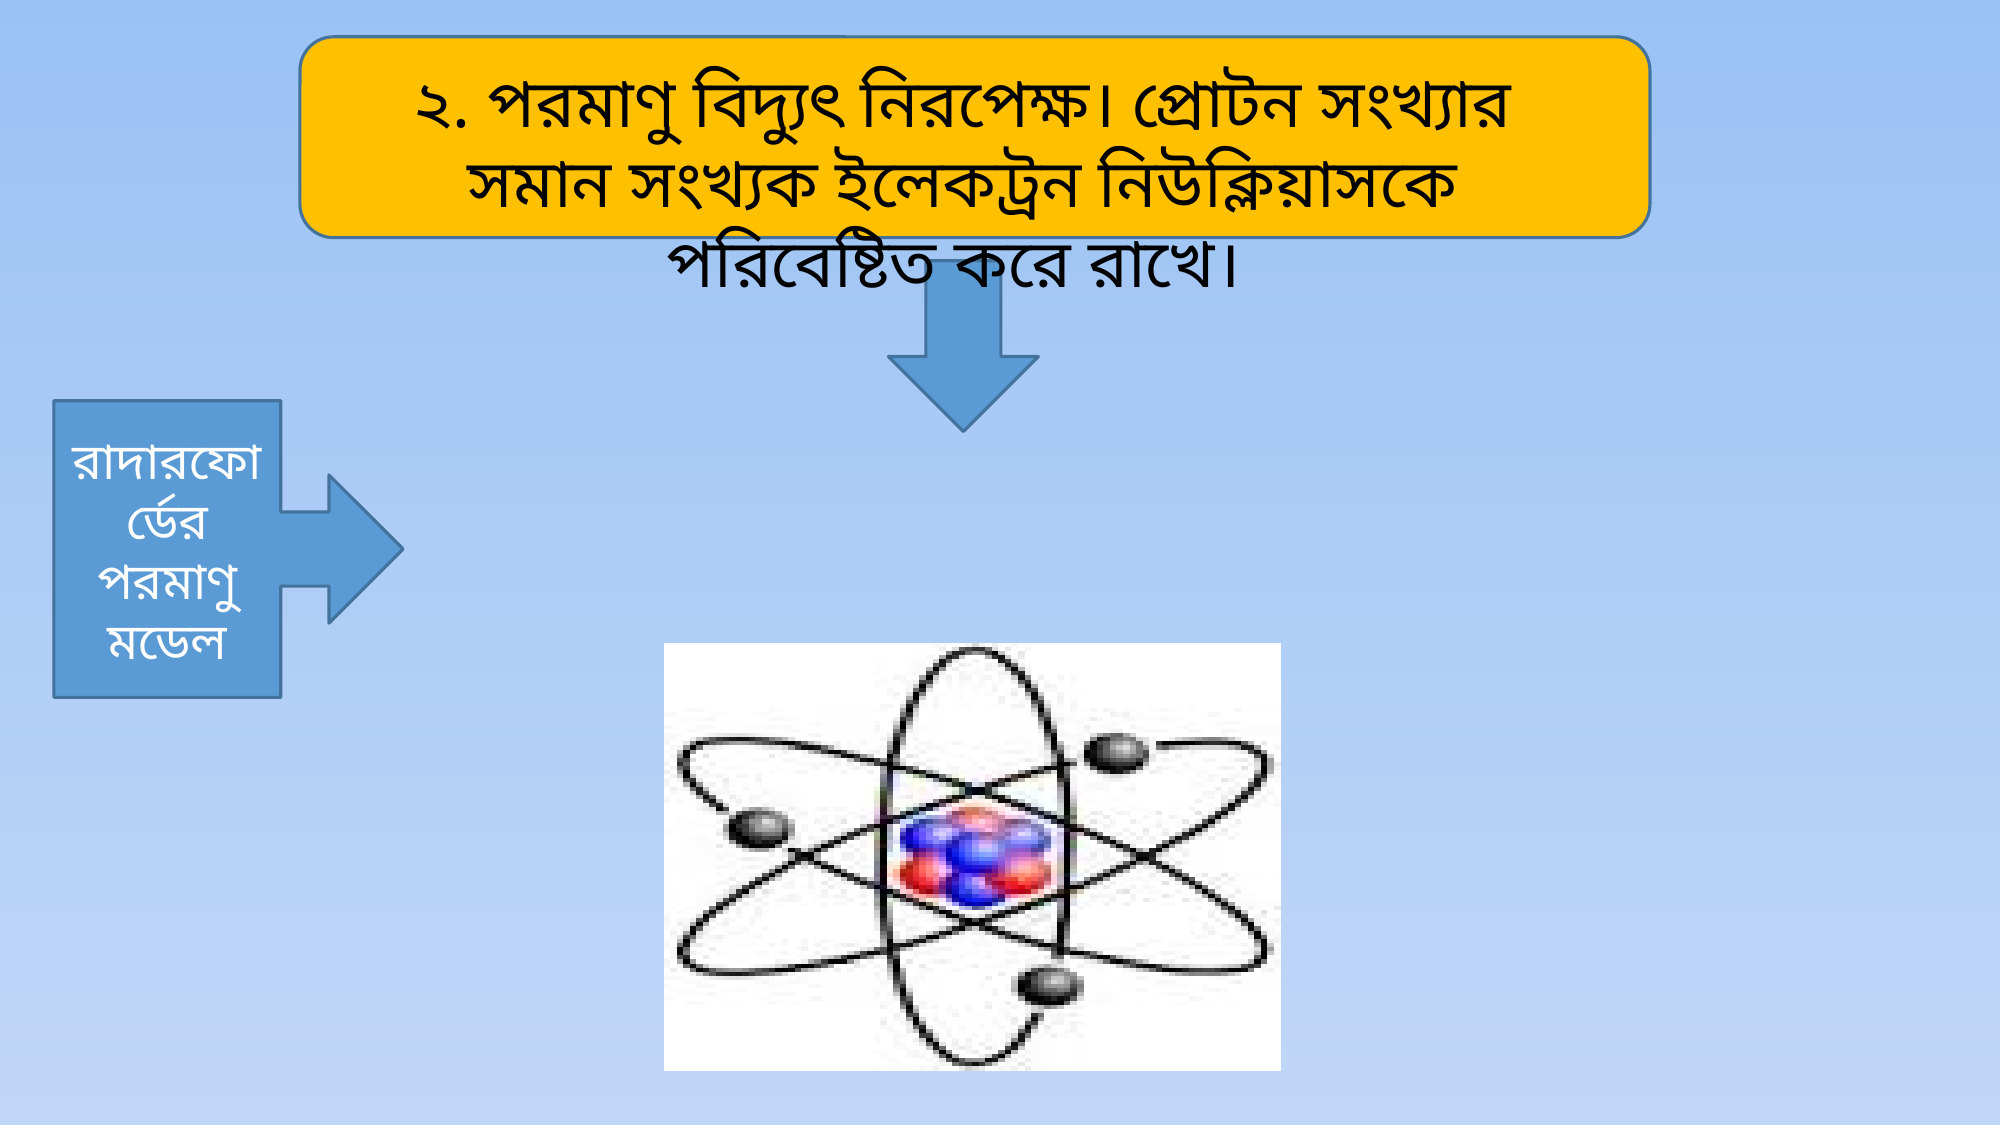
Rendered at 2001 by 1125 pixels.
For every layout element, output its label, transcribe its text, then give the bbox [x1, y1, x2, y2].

picture [664, 643, 1281, 1071]
text_box ২. পরমাণু বিদ্যুৎ নিরপেক্ষ। প্রোটন সংখ্যার সমান সংখ্যক ইলেকট্রন নিউক্লিয়াসকে পরিবেষ্টিত করে রাখে। [378, 53, 1547, 308]
text_box রাদারফোর্ডের পরমাণু মডেল [52, 399, 405, 699]
text_box [298, 35, 1652, 240]
text_box [886, 308, 1040, 433]
